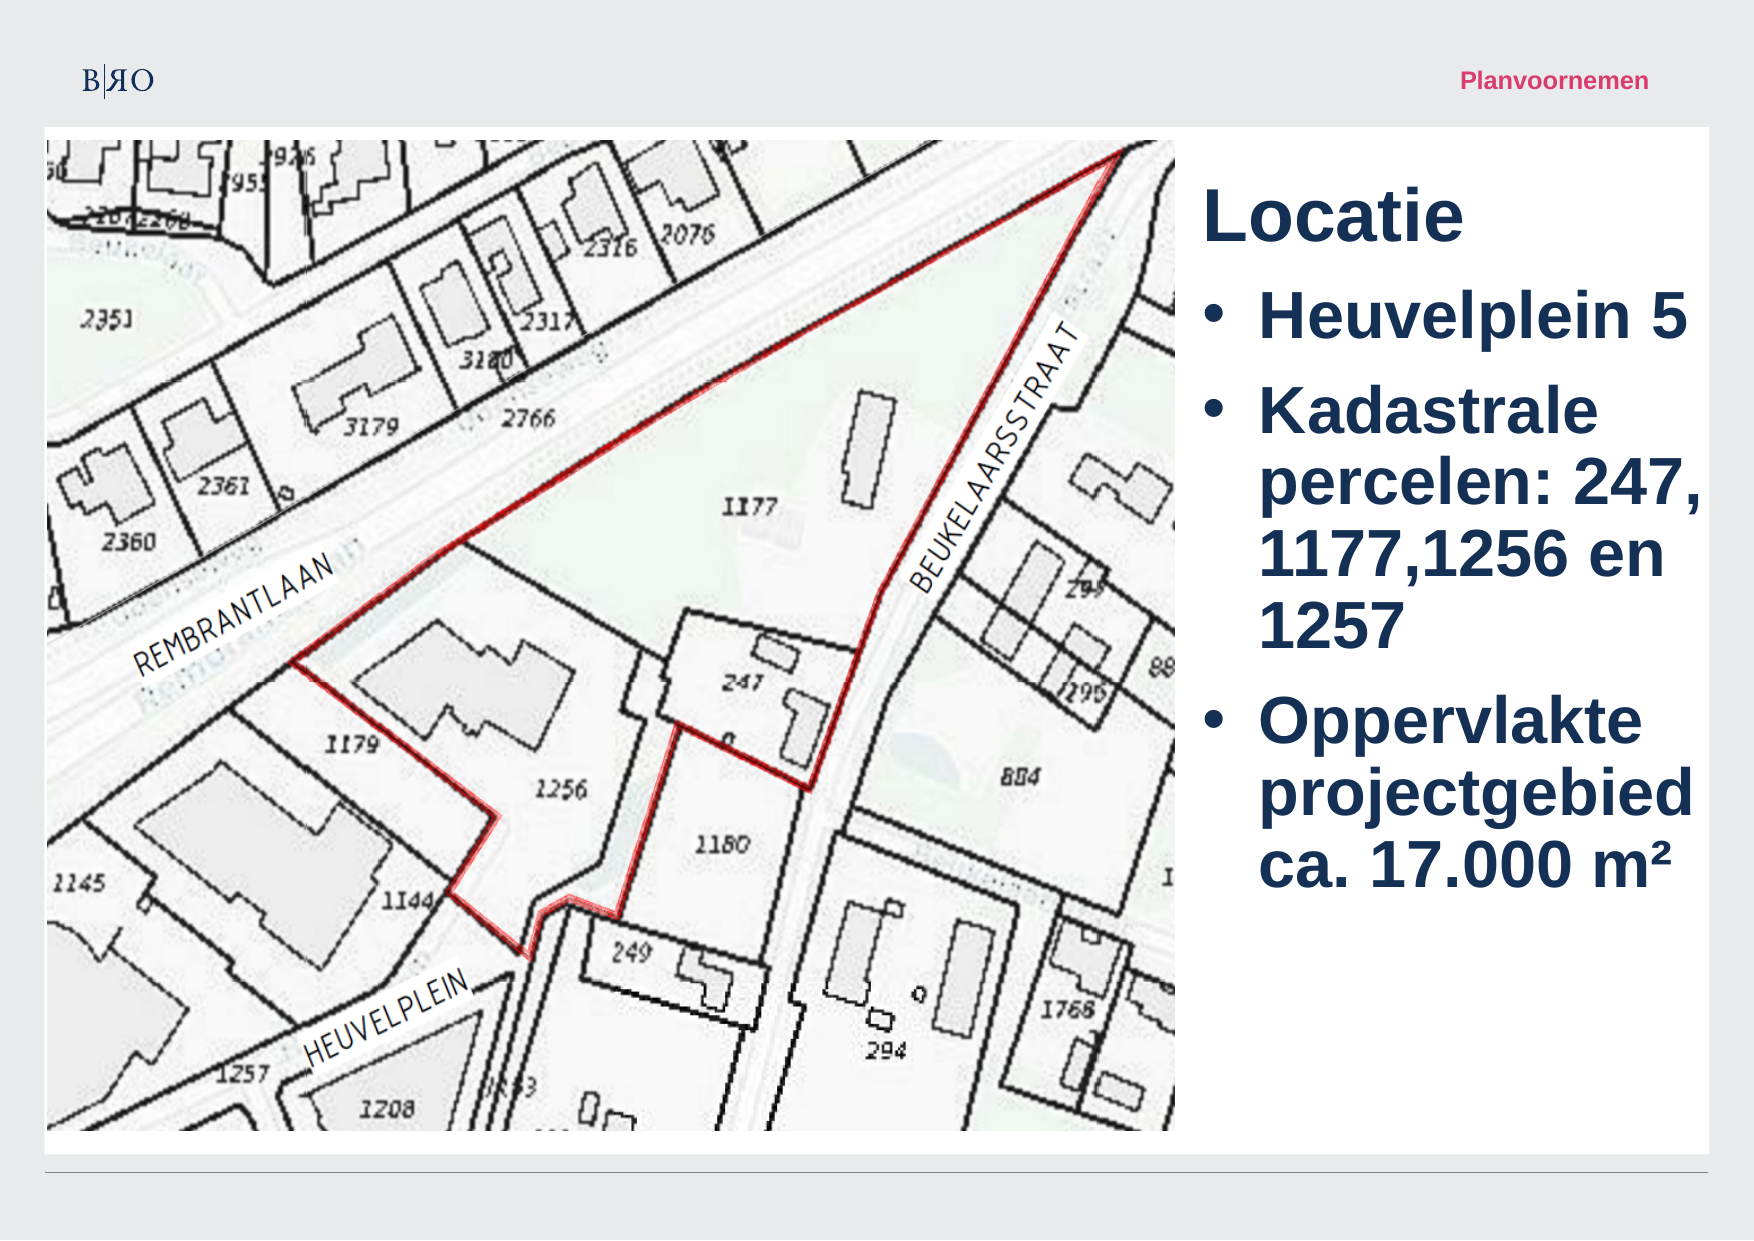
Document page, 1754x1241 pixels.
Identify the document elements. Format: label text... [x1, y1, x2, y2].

picture [47, 140, 1175, 1131]
list Planvoornemen [566, 60, 1672, 104]
list Locatie Heuvelplein 5 Kadastrale percelen: 247, 1177,1256 en 1257 Oppervlakte projectgebied ca. 17.000 m² [1188, 169, 1719, 1114]
